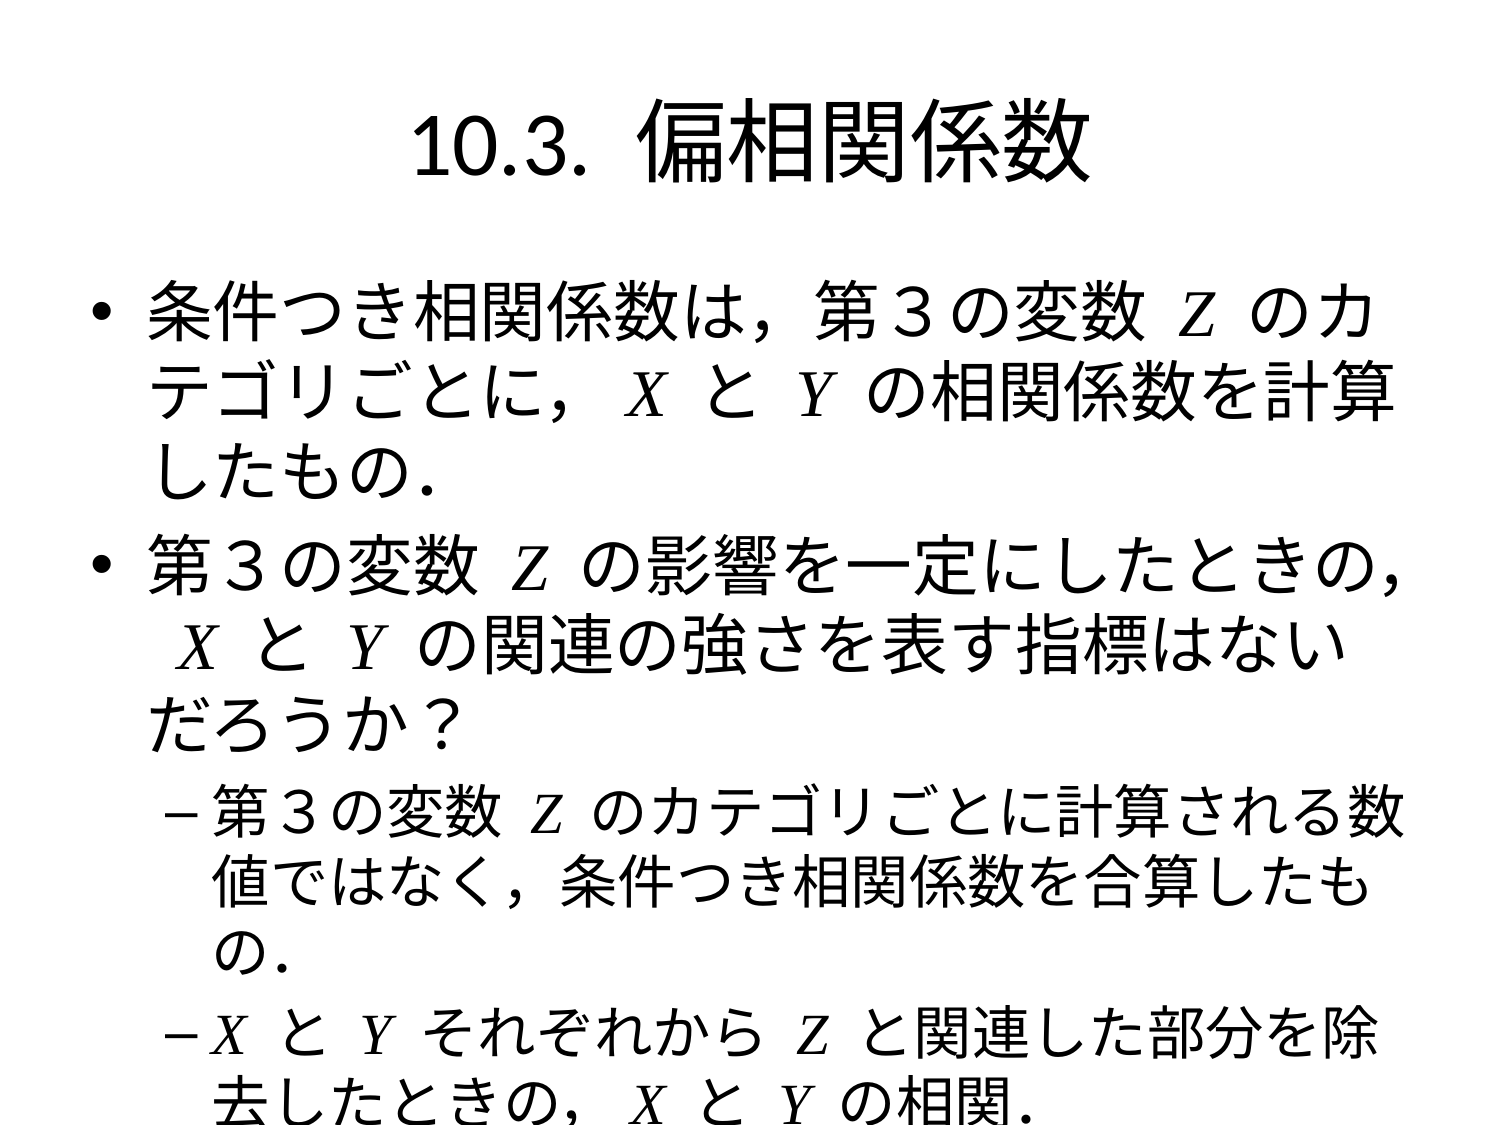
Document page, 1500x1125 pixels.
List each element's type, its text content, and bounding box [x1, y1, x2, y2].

title 10.3. 偏相関係数 [75, 45, 1425, 233]
list 条件つき相関係数は，第３の変数 Z のカテゴリごとに，X と Y の相関係数を計算したもの． 第３の変数 Z の影響を一定にしたときの， X と Y の関連の強さを表す指標はないだろうか？ 第３の変数 Z のカテゴリごとに計算される数値ではなく，条件つき相関係数を合算したもの． X と Y それぞれから Z と関連した部分を除去したときの，X と Y の相関． [75, 262, 1425, 1005]
